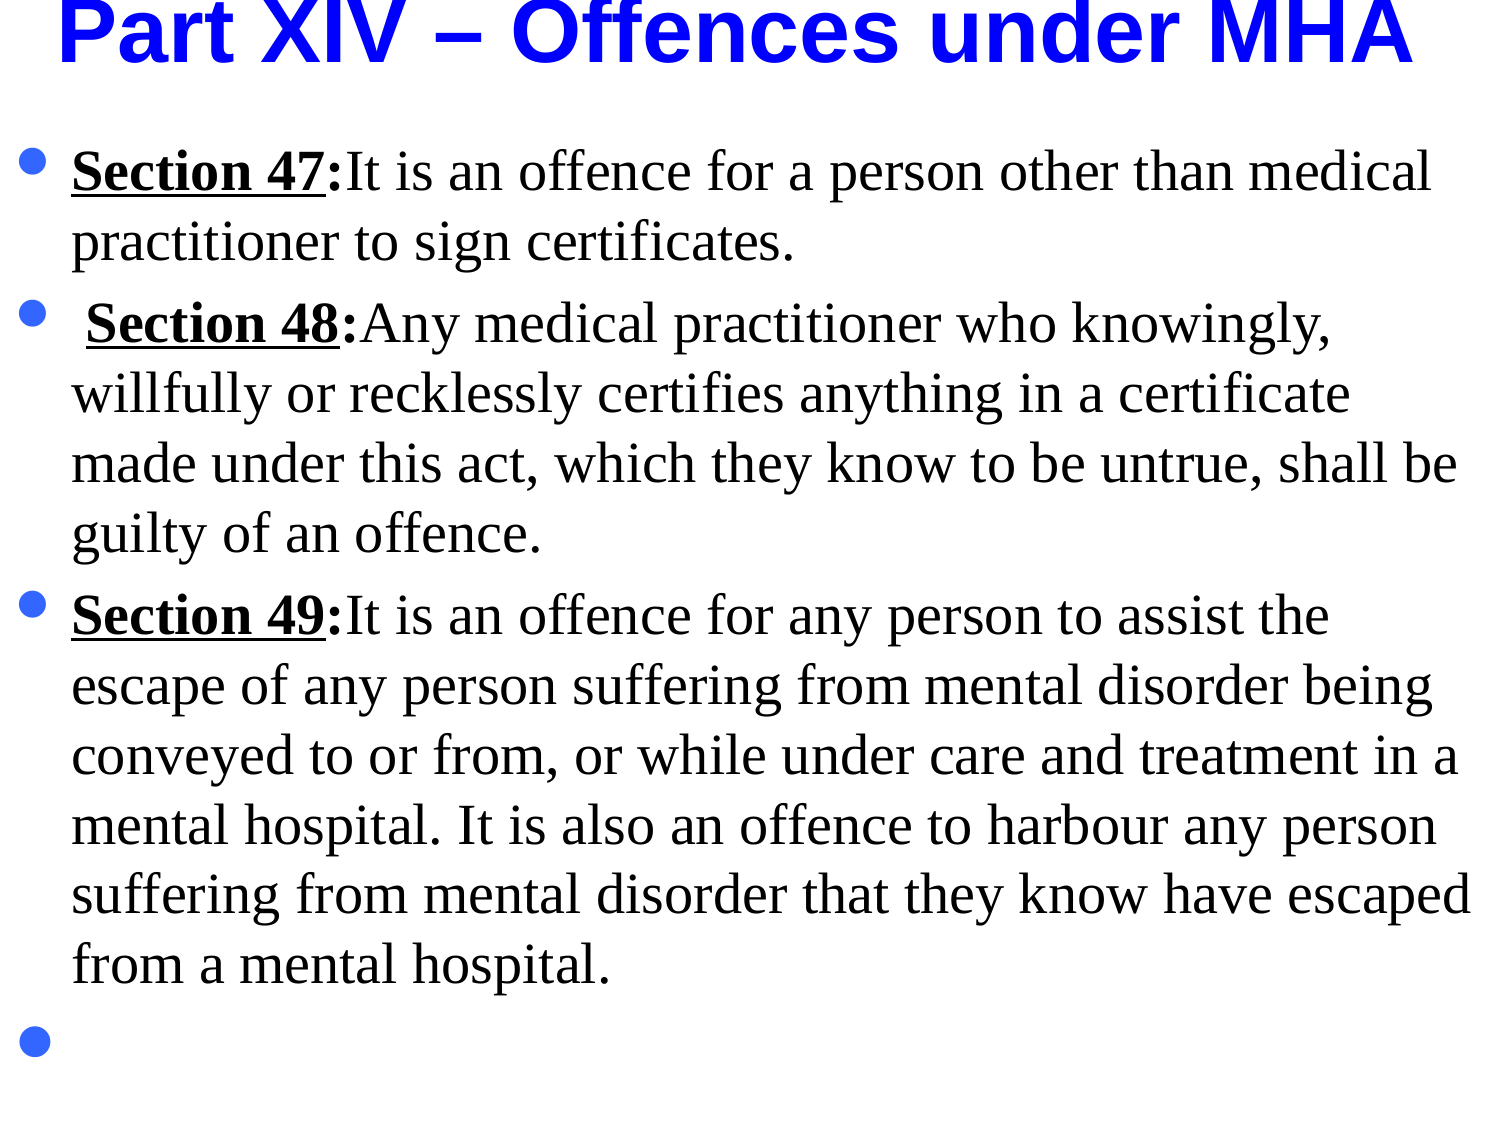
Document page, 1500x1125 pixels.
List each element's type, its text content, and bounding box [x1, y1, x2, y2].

list Section 47:It is an offence for a person other than medical practitioner to sign certificates. Section 48:Any medical practitioner who knowingly, willfully or recklessly certifies anything in a certificate made under this act, which they know to be untrue, shall be guilty of an offence. Section 49:It is an offence for any person to assist the escape of any person suffering from mental disorder being conveyed to or from, or while under care and treatment in a mental hospital. It is also an offence to harbour any person suffering from mental disorder that they know have escaped from a mental hospital. [0, 124, 1500, 1125]
title Part XIV – Offences under MHA [0, 0, 1500, 124]
